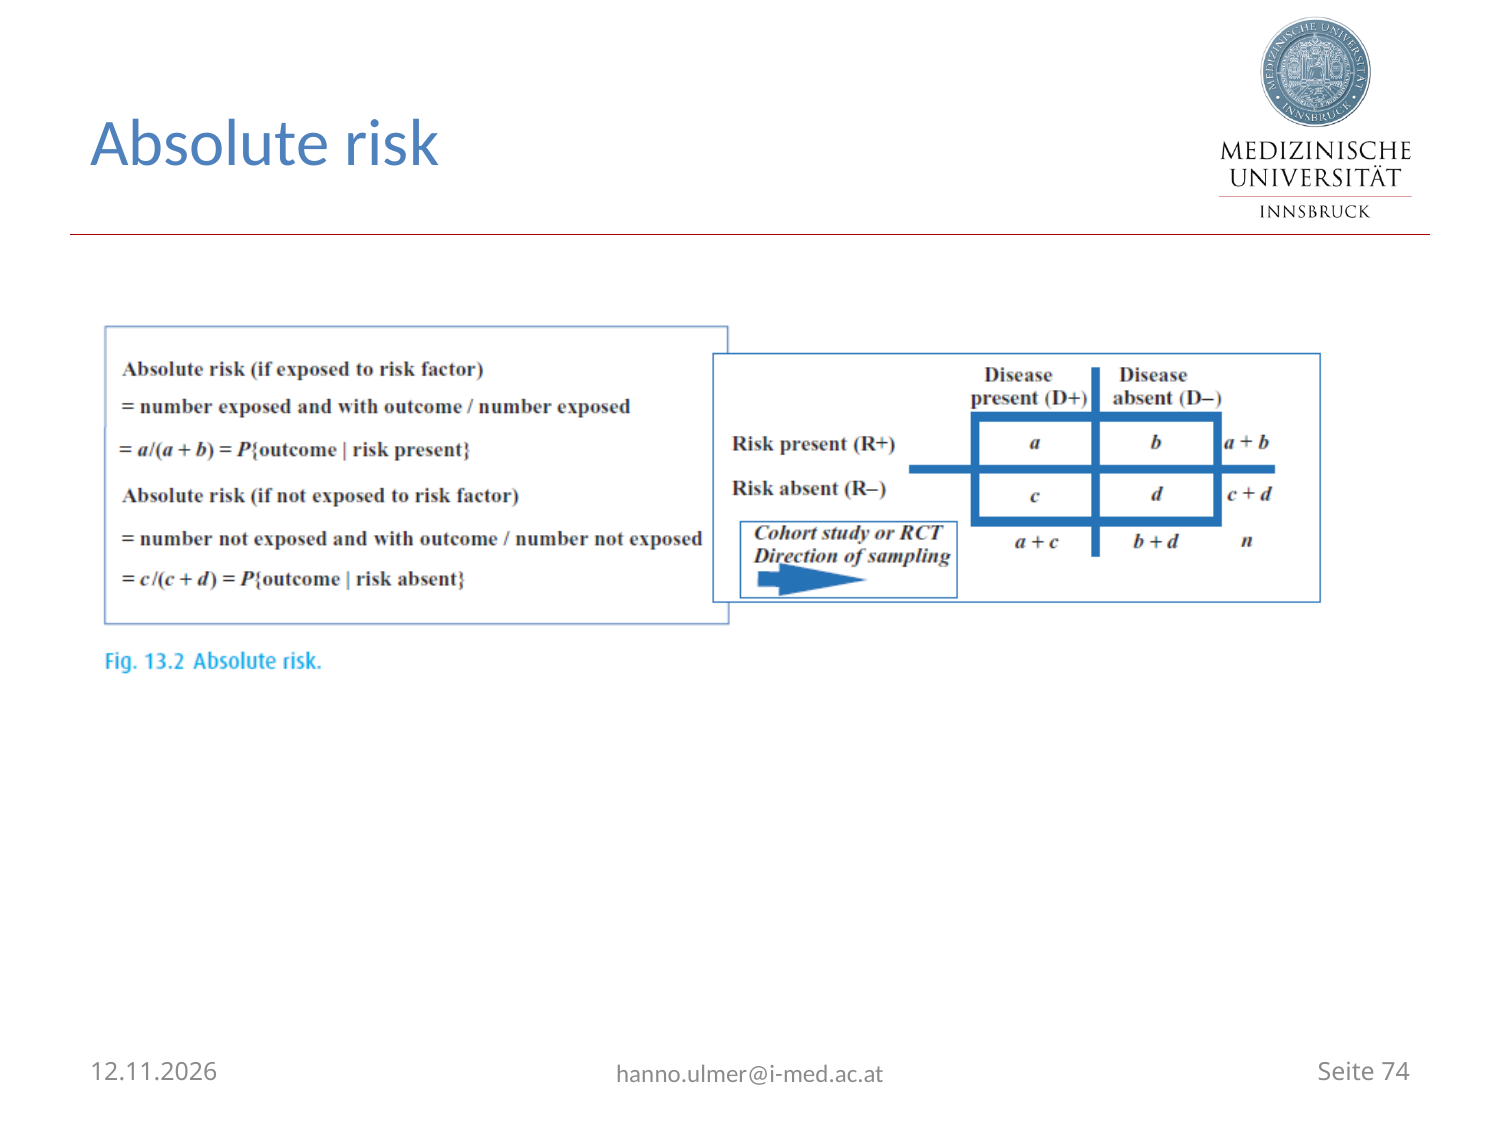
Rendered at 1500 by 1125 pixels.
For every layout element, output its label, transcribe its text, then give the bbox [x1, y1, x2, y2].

picture [1205, 7, 1425, 227]
slide_number Seite 74 [1074, 1042, 1425, 1103]
picture [64, 286, 1389, 694]
title Absolute risk [74, 44, 1164, 233]
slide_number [75, 1042, 425, 1103]
footer hanno.ulmer@i-med.ac.at [512, 1042, 988, 1103]
